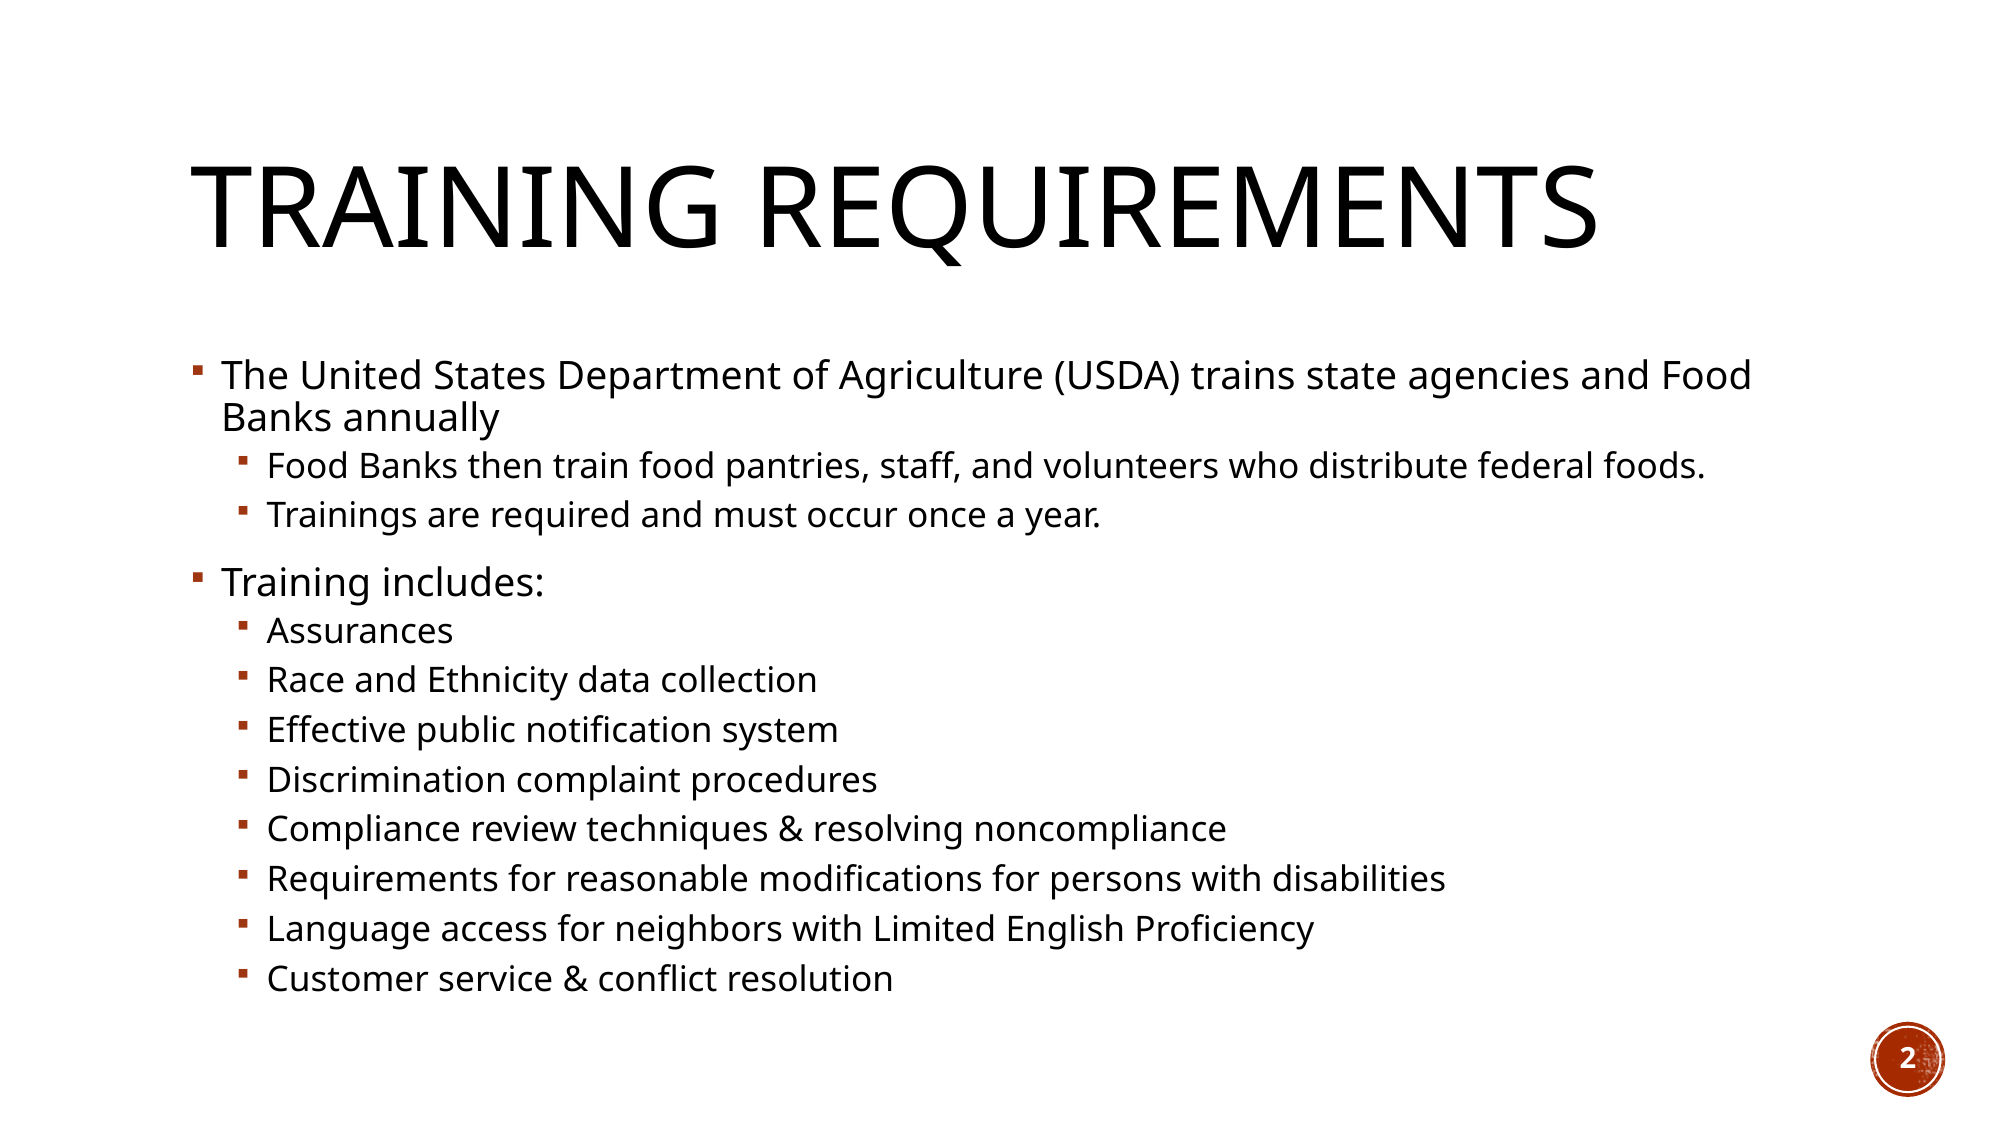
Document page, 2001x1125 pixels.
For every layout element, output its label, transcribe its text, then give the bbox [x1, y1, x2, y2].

list The United States Department of Agriculture (USDA) trains state agencies and Food Banks annually Food Banks then train food pantries, staff, and volunteers who distribute federal foods. Trainings are required and must occur once a year. Training includes: Assurances Race and Ethnicity data collection Effective public notification system Discrimination complaint procedures Compliance review techniques & resolving noncompliance Requirements for reasonable modifications for persons with disabilities Language access for neighbors with Limited English Proficiency Customer service & conflict resolution [175, 348, 1826, 1013]
slide_number 2 [1855, 1028, 1961, 1089]
title Training requirements [175, 79, 1826, 344]
